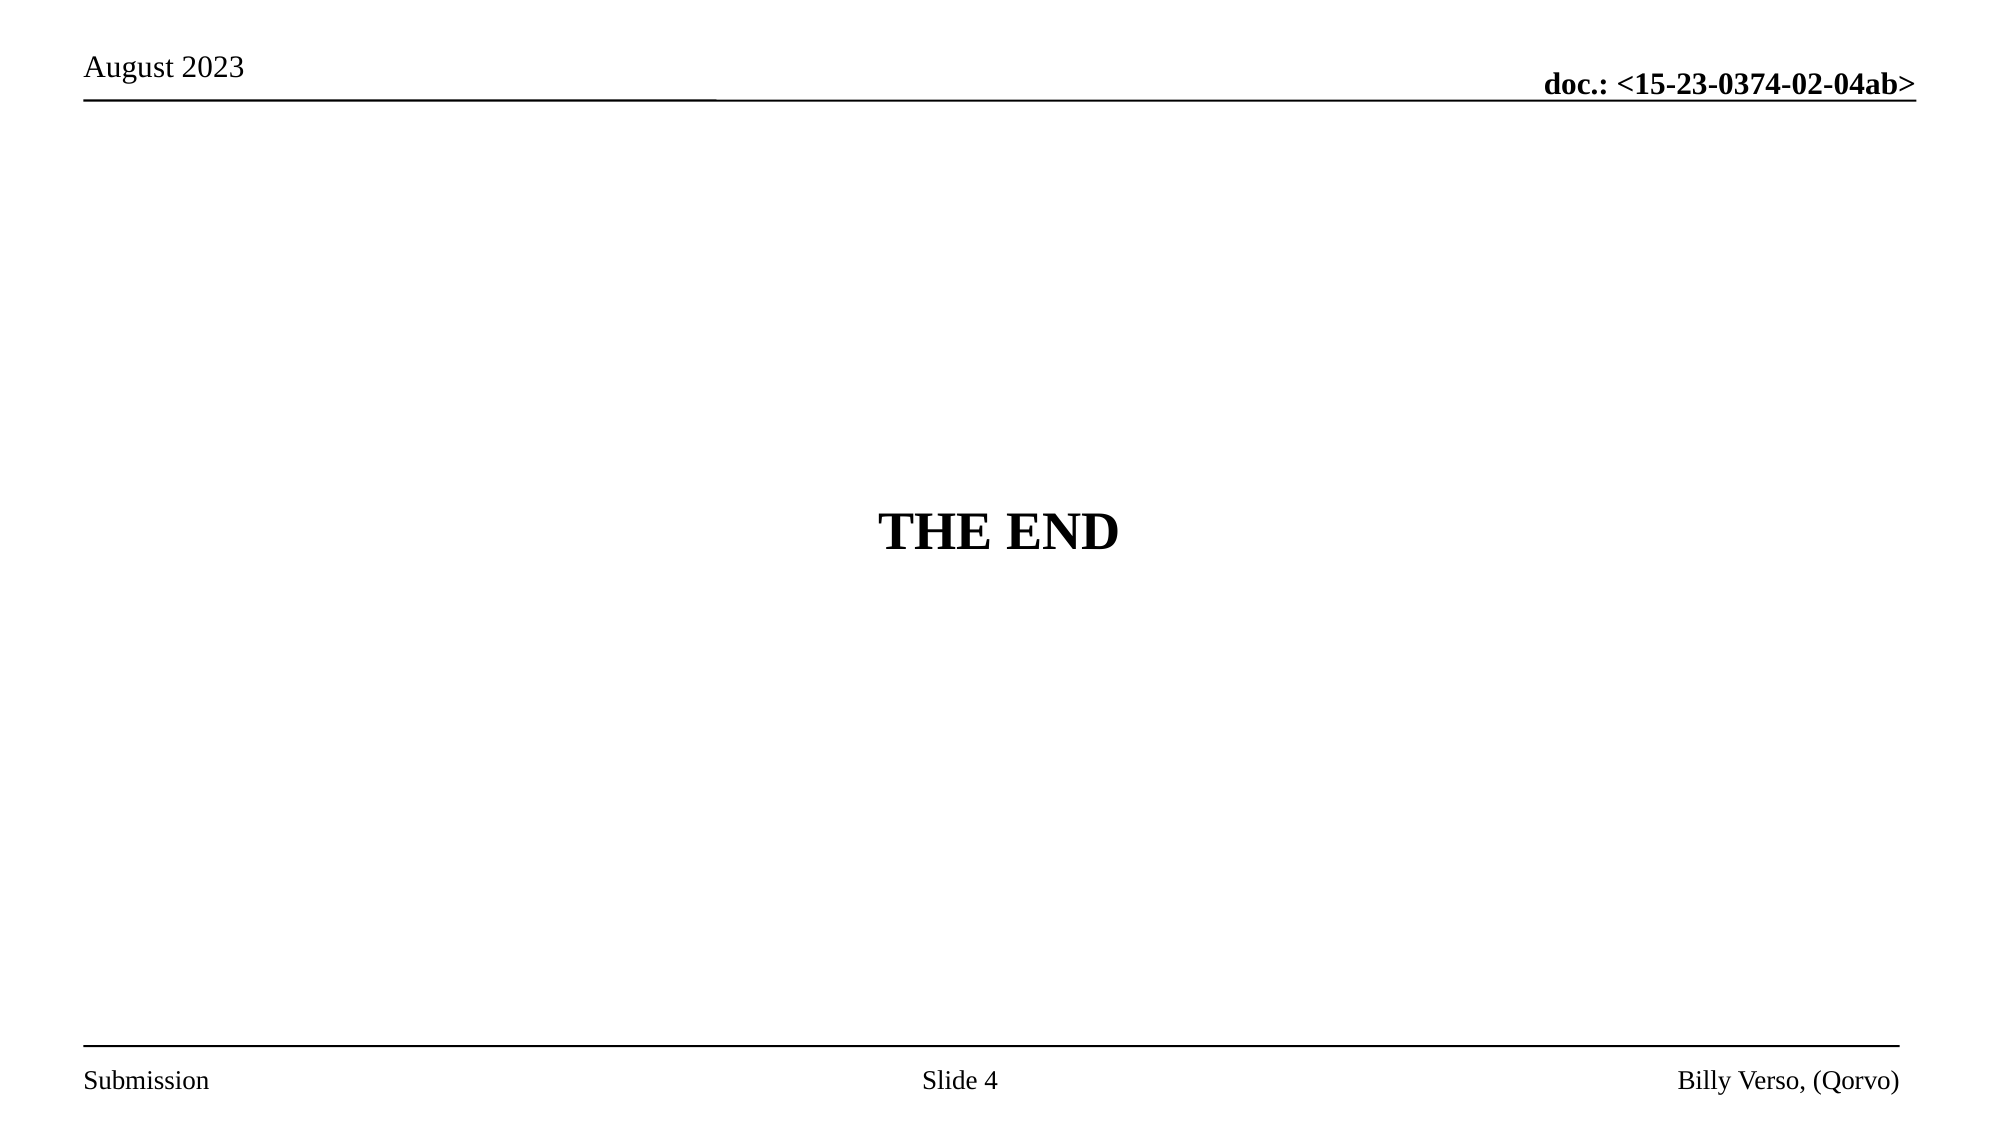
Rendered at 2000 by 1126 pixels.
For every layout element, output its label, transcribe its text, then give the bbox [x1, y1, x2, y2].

text_box THE END [0, 487, 2000, 569]
